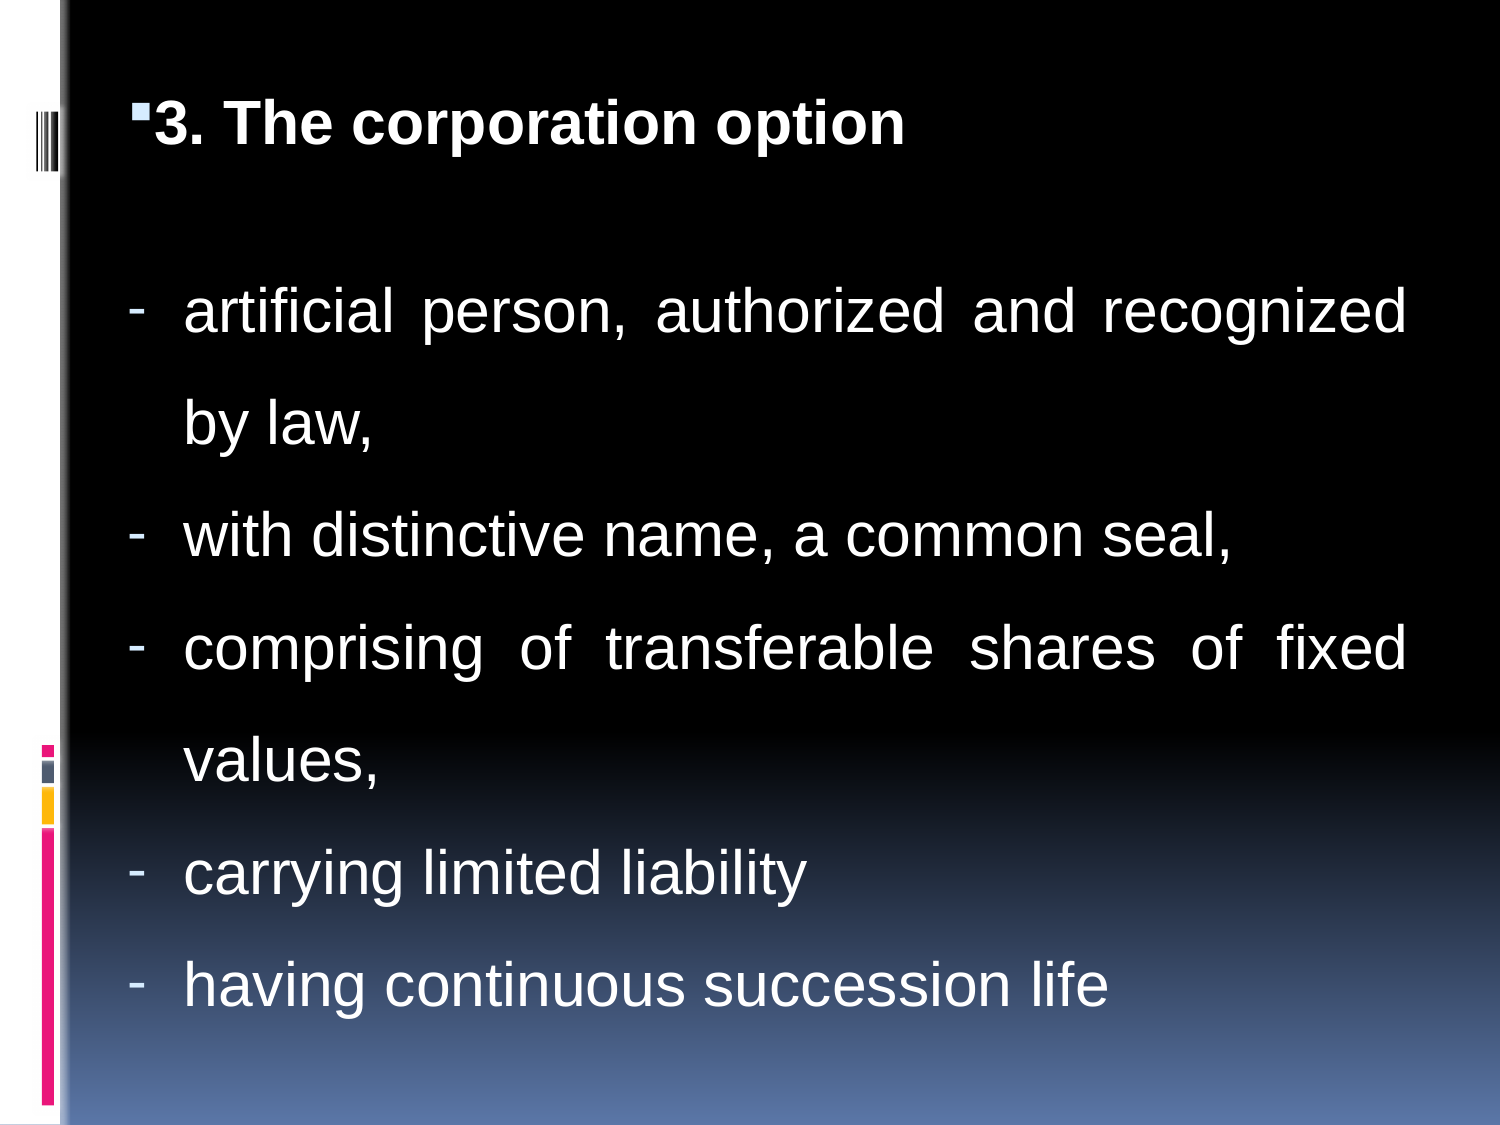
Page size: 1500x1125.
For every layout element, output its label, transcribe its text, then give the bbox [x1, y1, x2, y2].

list 3. The corporation option artificial person, authorized and recognized by law, with distinctive name, a common seal, comprising of transferable shares of fixed values, carrying limited liability having continuous succession life [112, 75, 1425, 1043]
